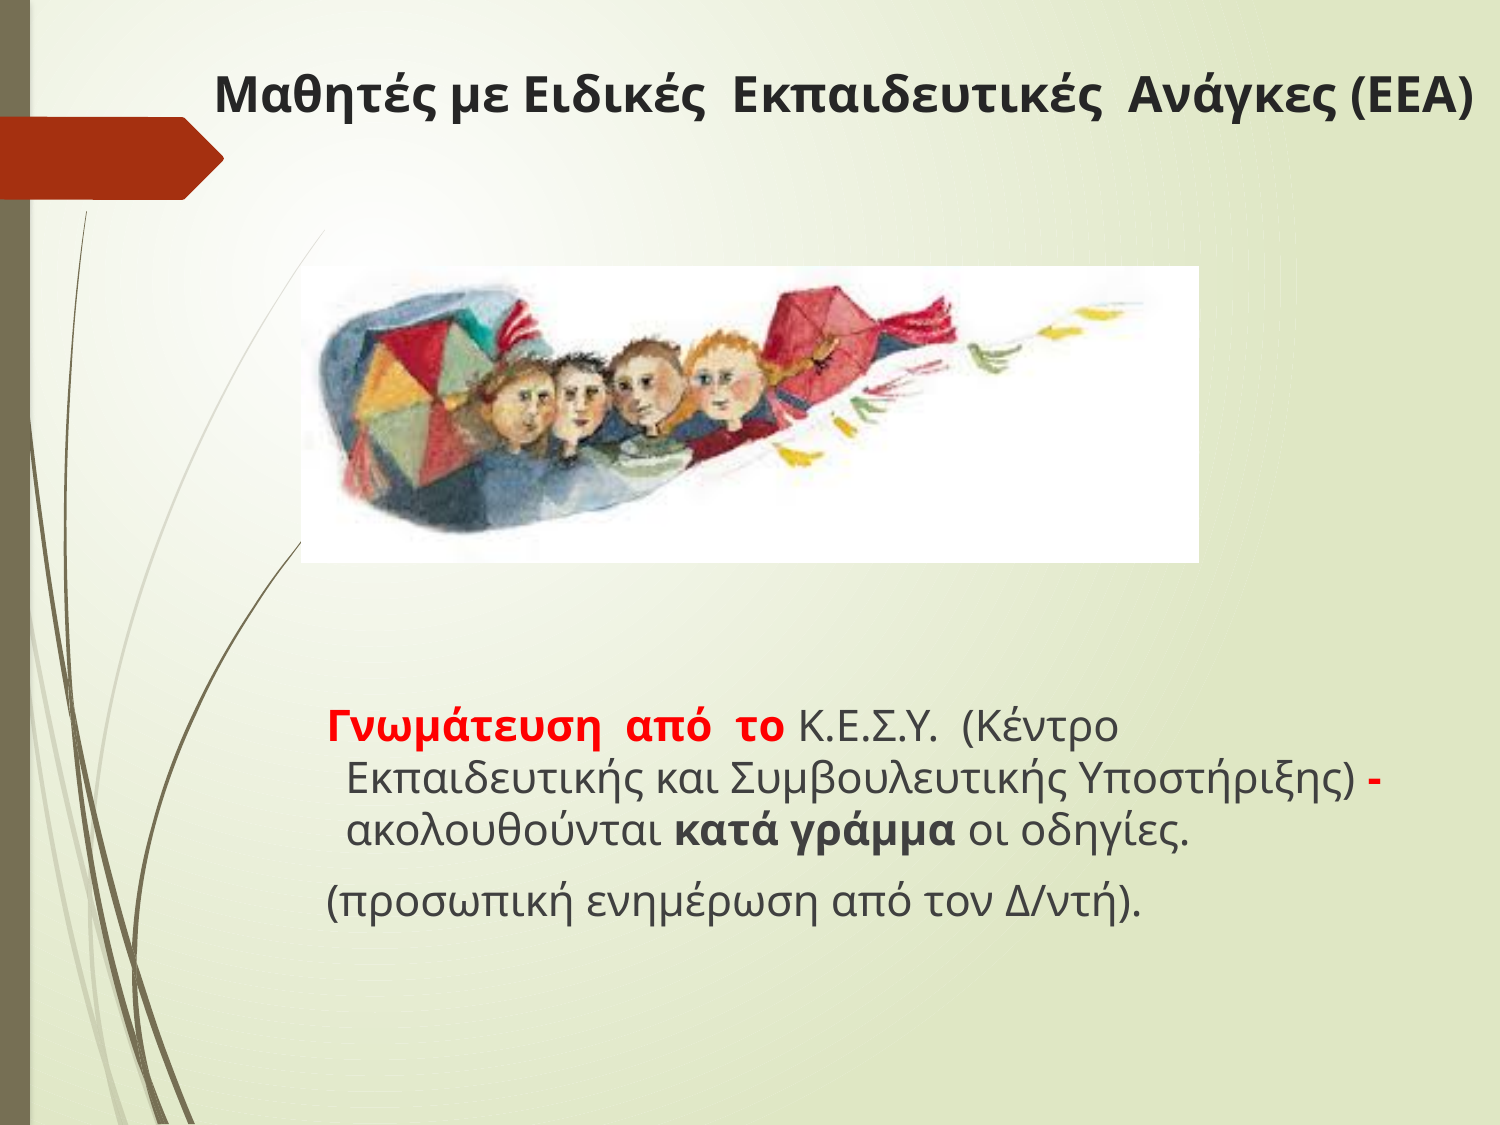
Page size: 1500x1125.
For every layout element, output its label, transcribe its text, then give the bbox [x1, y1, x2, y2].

picture [300, 266, 1200, 563]
title Μαθητές με Ειδικές Εκπαιδευτικές Ανάγκες (ΕΕΑ) [159, 54, 1500, 350]
list Γνωμάτευση από το Κ.Ε.Σ.Υ. (Κέντρο Εκπαιδευτικής και Συμβουλευτικής Υποστήριξης) - ακολουθούνται κατά γράμμα οι οδηγίες. (προσωπική ενημέρωση από τον Δ/ντή). [277, 633, 1400, 970]
